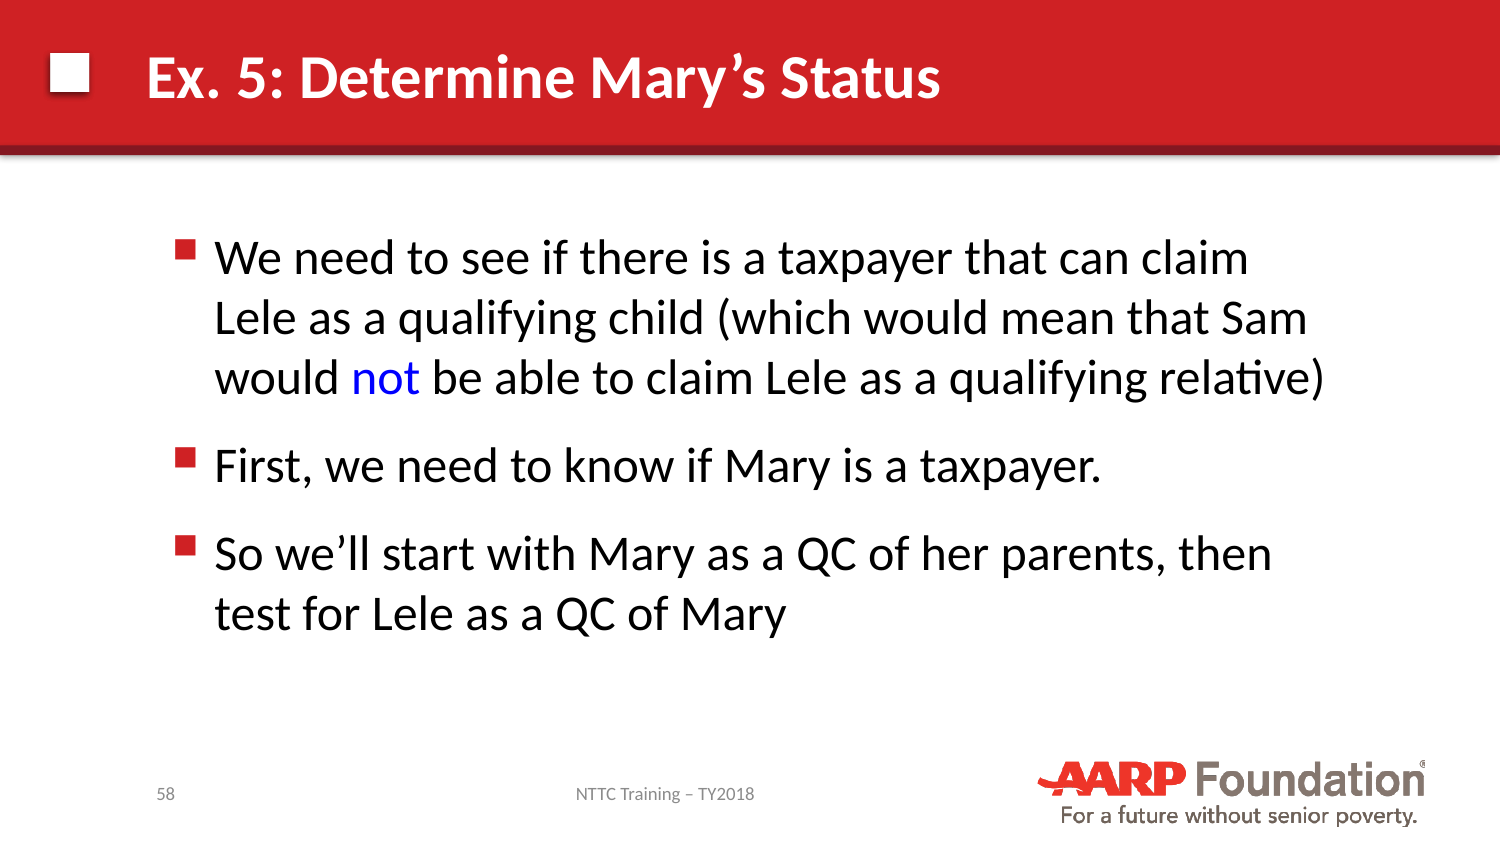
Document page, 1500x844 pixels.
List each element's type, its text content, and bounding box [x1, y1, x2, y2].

slide_number 58 [75, 770, 191, 816]
title Ex. 5: Determine Mary’s Status [131, 3, 1331, 145]
footer NTTC Training – TY2018 [427, 770, 903, 816]
list We need to see if there is a taxpayer that can claim Lele as a qualifying child (which would mean that Sam would not be able to claim Lele as a qualifying relative) First, we need to know if Mary is a taxpayer. So we’ll start with Mary as a QC of her parents, then test for Lele as a QC of Mary [157, 216, 1358, 712]
